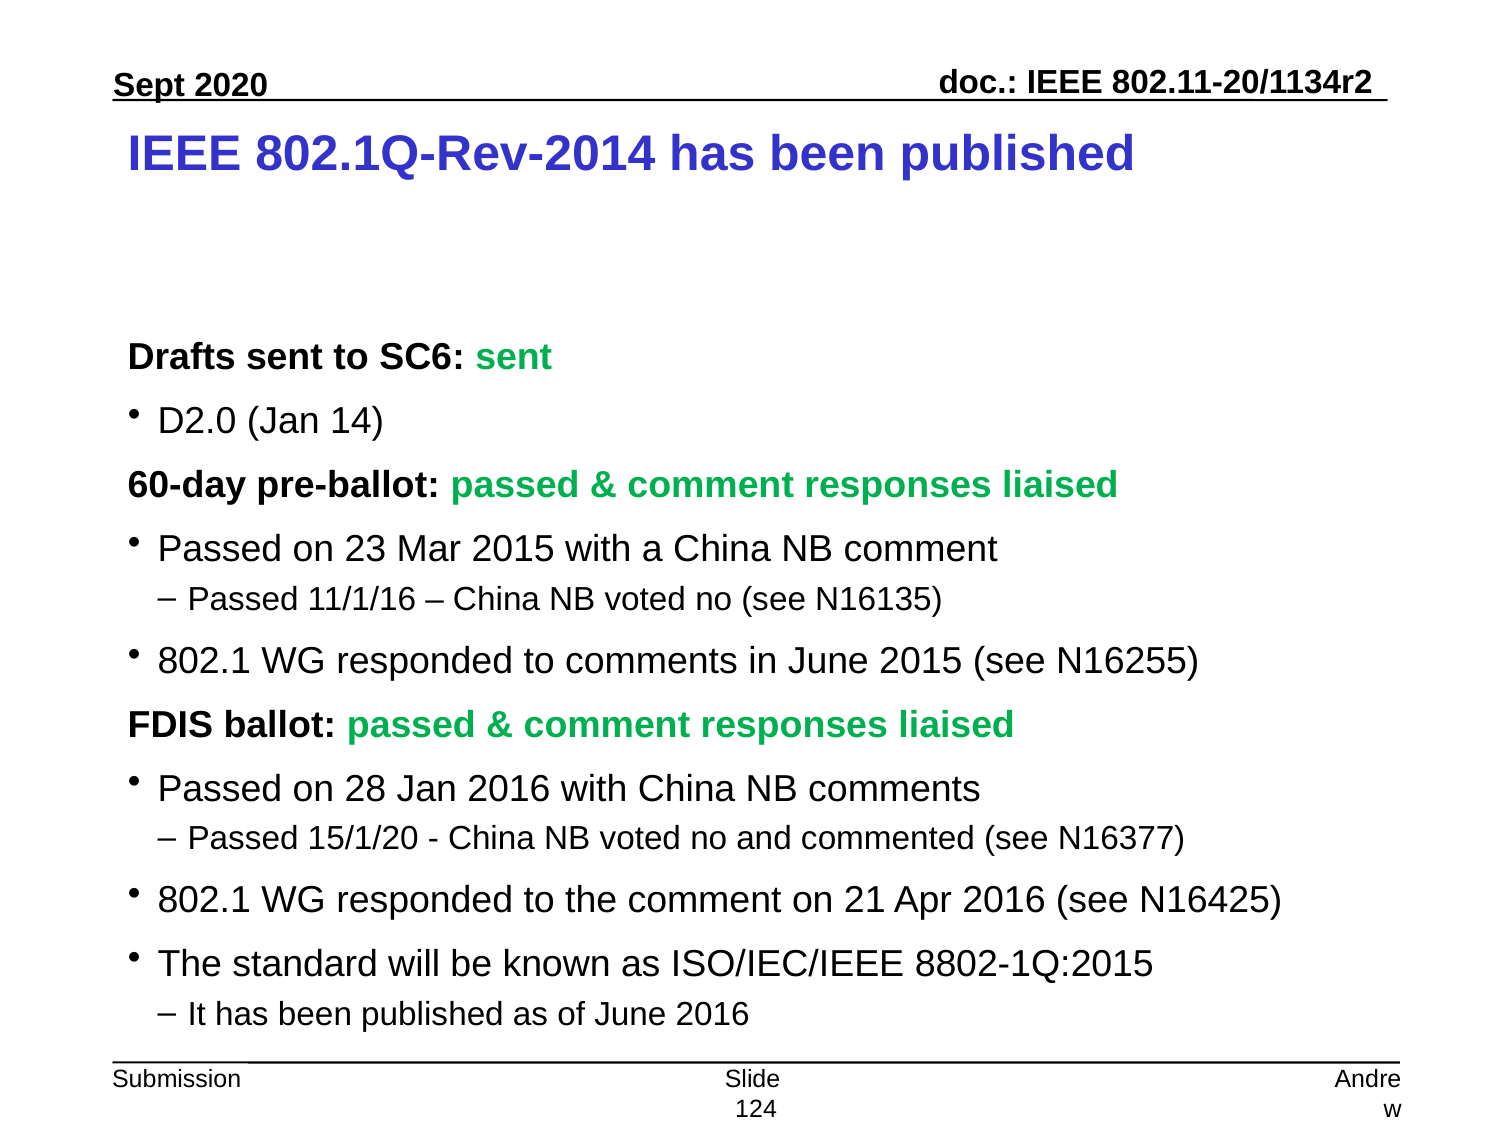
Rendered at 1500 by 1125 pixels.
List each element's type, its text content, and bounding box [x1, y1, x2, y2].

title IEEE 802.1Q-Rev-2014 has been published [112, 112, 1400, 288]
list Drafts sent to SC6: sent D2.0 (Jan 14) 60-day pre-ballot: passed & comment responses liaised Passed on 23 Mar 2015 with a China NB comment Passed 11/1/16 – China NB voted no (see N16135) 802.1 WG responded to comments in June 2015 (see N16255) FDIS ballot: passed & comment responses liaised Passed on 28 Jan 2016 with China NB comments Passed 15/1/20 - China NB voted no and commented (see N16377) 802.1 WG responded to the comment on 21 Apr 2016 (see N16425) The standard will be known as ISO/IEC/IEEE 8802-1Q:2015 It has been published as of June 2016 [112, 324, 1388, 1000]
footer Andrew Myles, Cisco [1320, 1061, 1402, 1093]
slide_number Slide 124 [709, 1061, 803, 1093]
